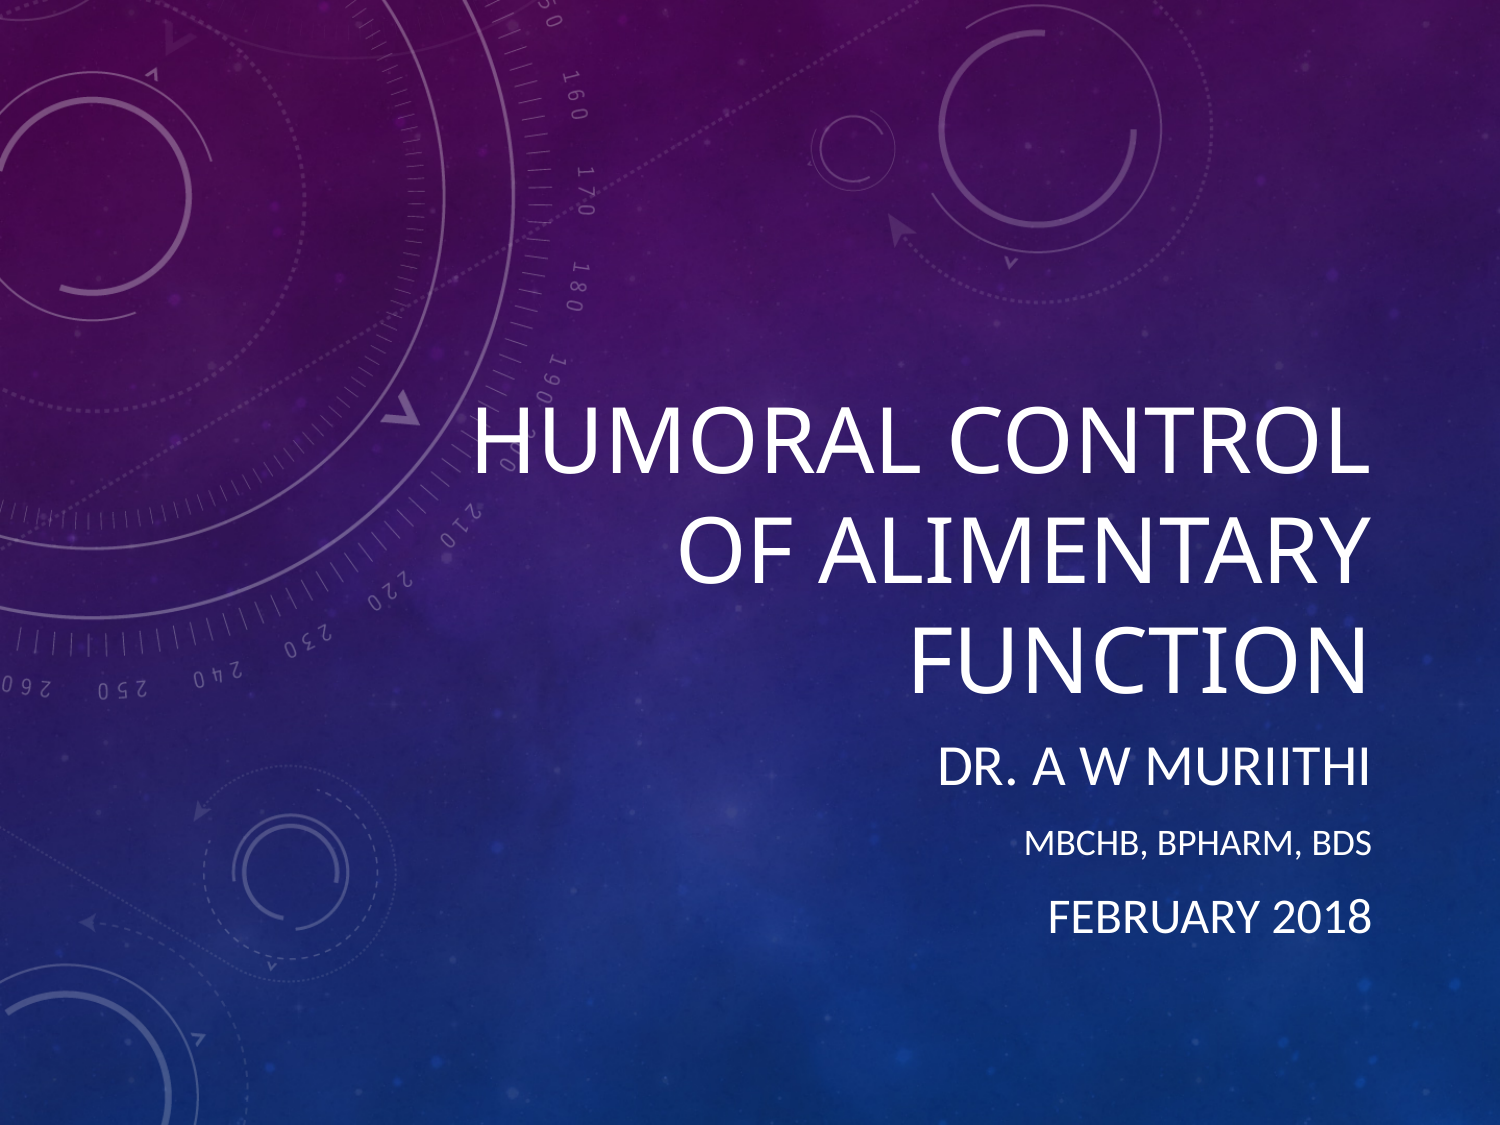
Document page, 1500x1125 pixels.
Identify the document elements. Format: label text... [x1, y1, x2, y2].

subtitle Dr. A W Muriithi MBChB, BPharm, BDS February 2018 [450, 719, 1388, 950]
title Humoral control of alimentary function [450, 322, 1388, 719]
picture [0, 0, 1500, 1125]
